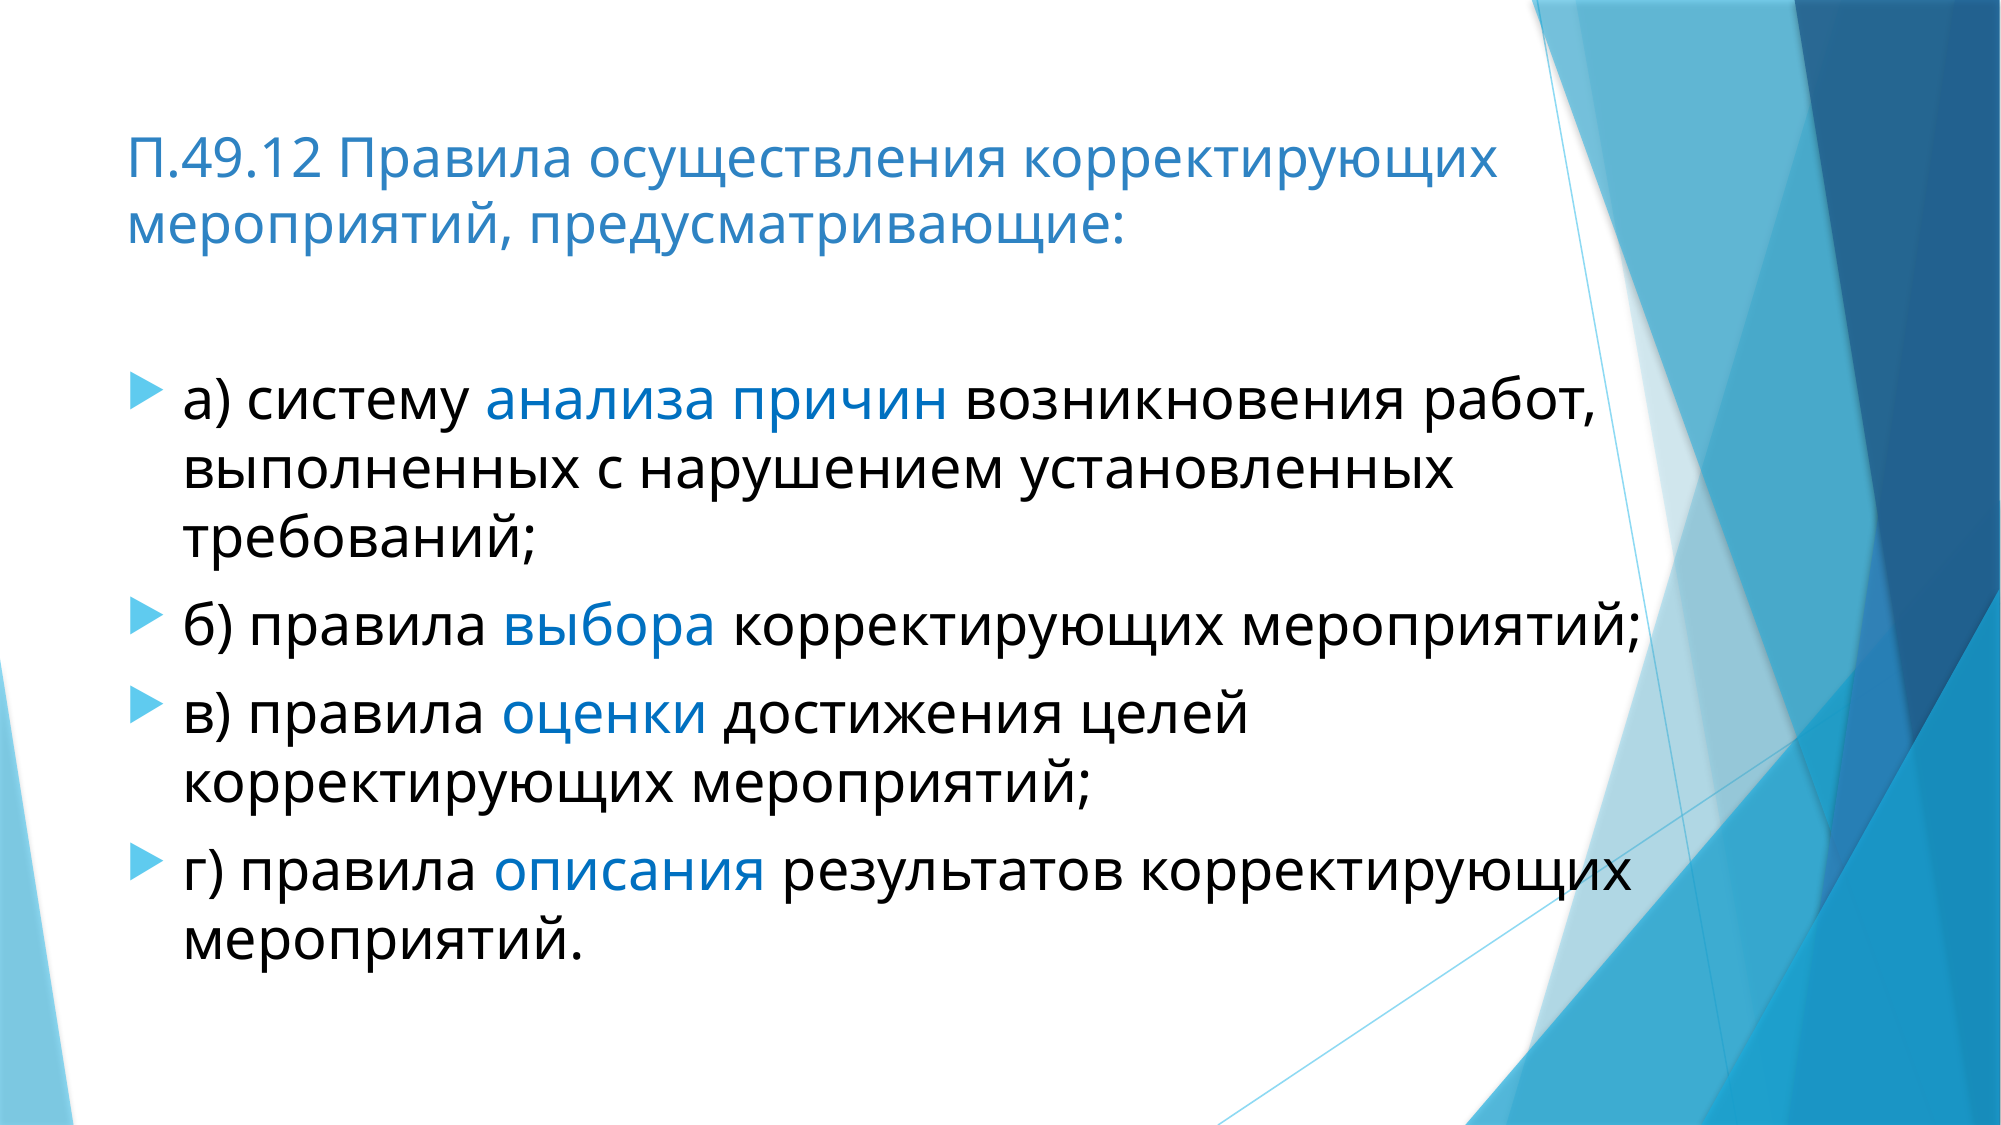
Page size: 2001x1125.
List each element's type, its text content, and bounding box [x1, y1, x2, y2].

title П.49.12 Правила осуществления корректирующих мероприятий, предусматривающие: [111, 114, 1722, 331]
list а) систему анализа причин возникновения работ, выполненных с нарушением установленных требований; б) правила выбора корректирующих мероприятий; в) правила оценки достижения целей корректирующих мероприятий; г) правила описания результатов корректирующих мероприятий. [111, 354, 1722, 992]
